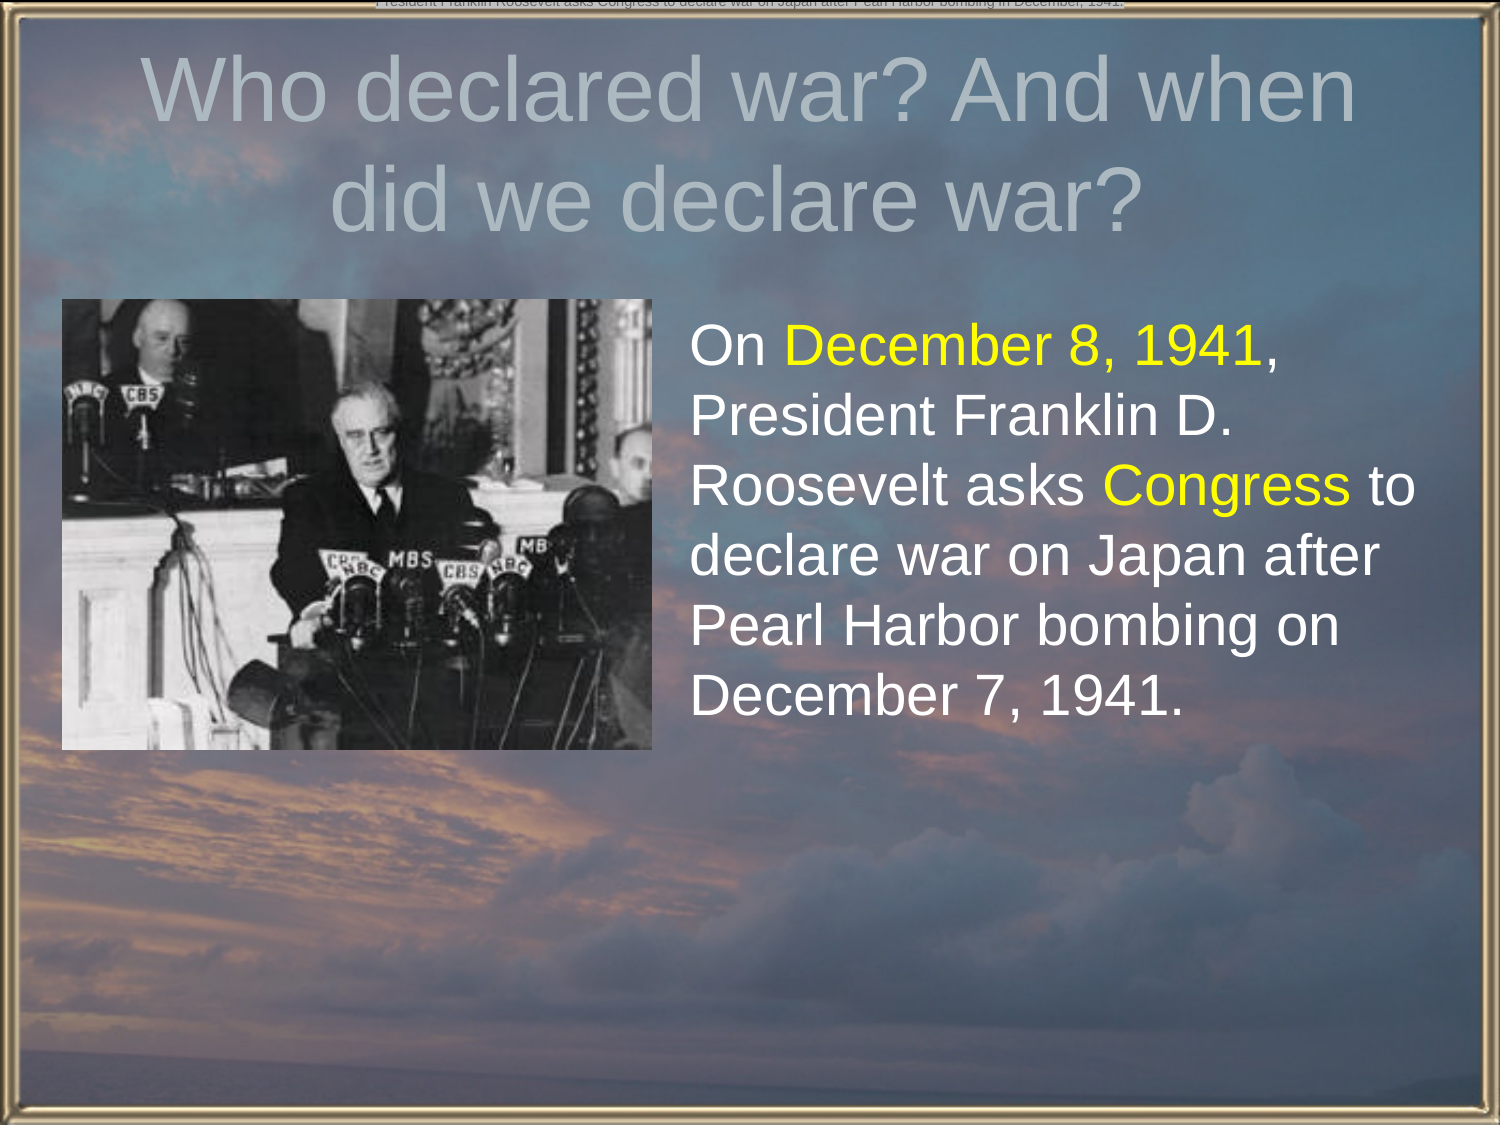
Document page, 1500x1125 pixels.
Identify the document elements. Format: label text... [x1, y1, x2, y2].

text_box On December 8, 1941, President Franklin D. Roosevelt asks Congress to declare war on Japan after Pearl Harbor bombing on December 7, 1941. [675, 299, 1463, 735]
text_box President Franklin Roosevelt asks Congress to declare war on Japan after Pearl Harbor bombing in December, 1941. [375, 2, 1125, 9]
title Who declared war? And when did we declare war? [112, 24, 1388, 255]
picture [0, 2, 1500, 1125]
